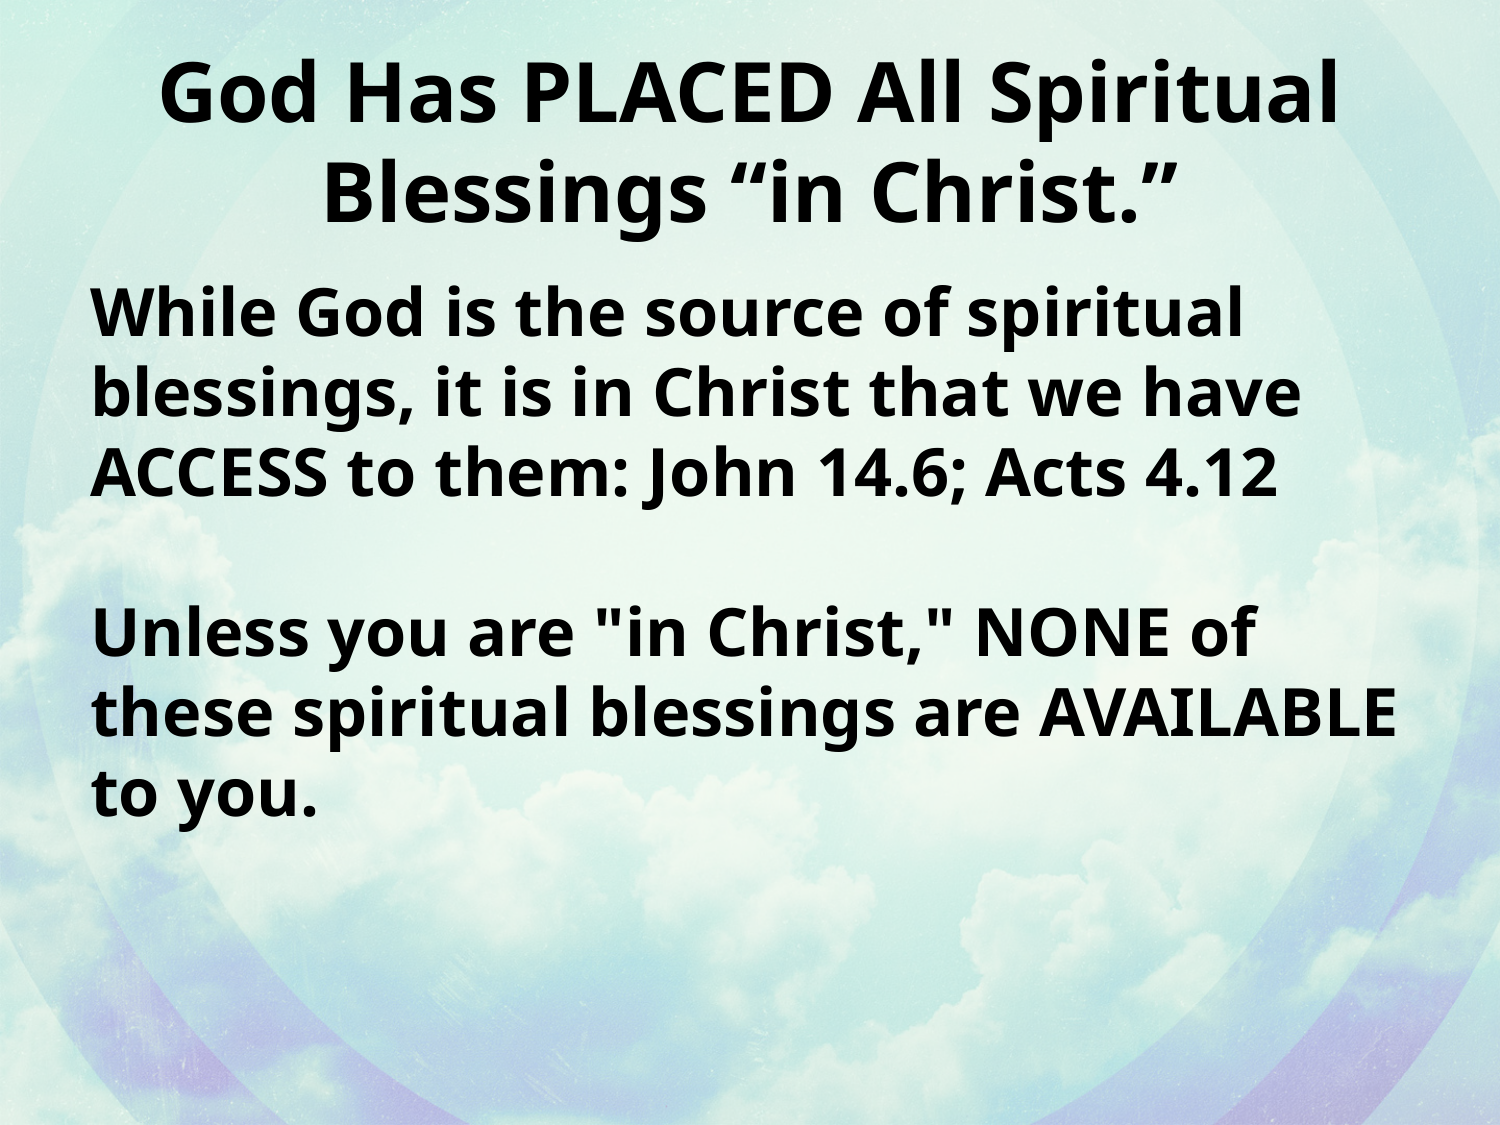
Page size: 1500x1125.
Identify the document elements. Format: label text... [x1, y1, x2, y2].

title God Has PLACED All Spiritual Blessings “in Christ.” [75, 45, 1425, 233]
list While God is the source of spiritual blessings, it is in Christ that we have ACCESS to them: John 14.6; Acts 4.12 Unless you are "in Christ," NONE of these spiritual blessings are AVAILABLE to you. [75, 262, 1425, 1005]
